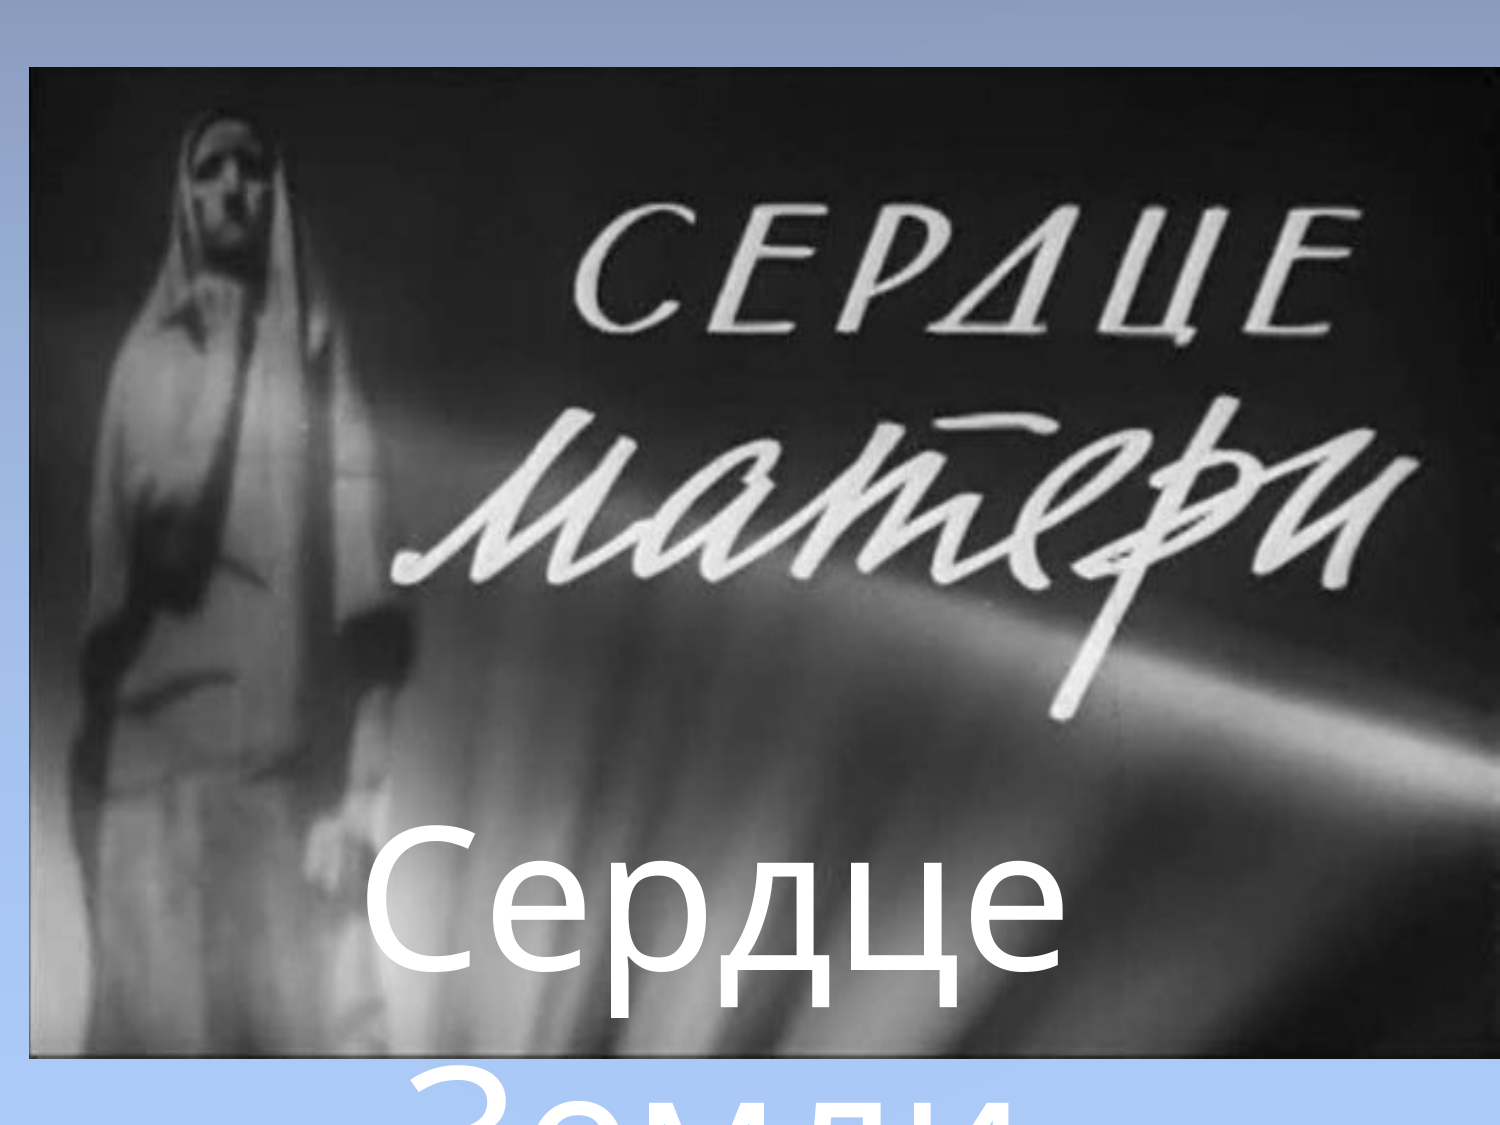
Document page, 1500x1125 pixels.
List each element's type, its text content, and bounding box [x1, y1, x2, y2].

text_box Сердце Земли [147, 1075, 1282, 1125]
picture [28, 66, 1500, 1060]
